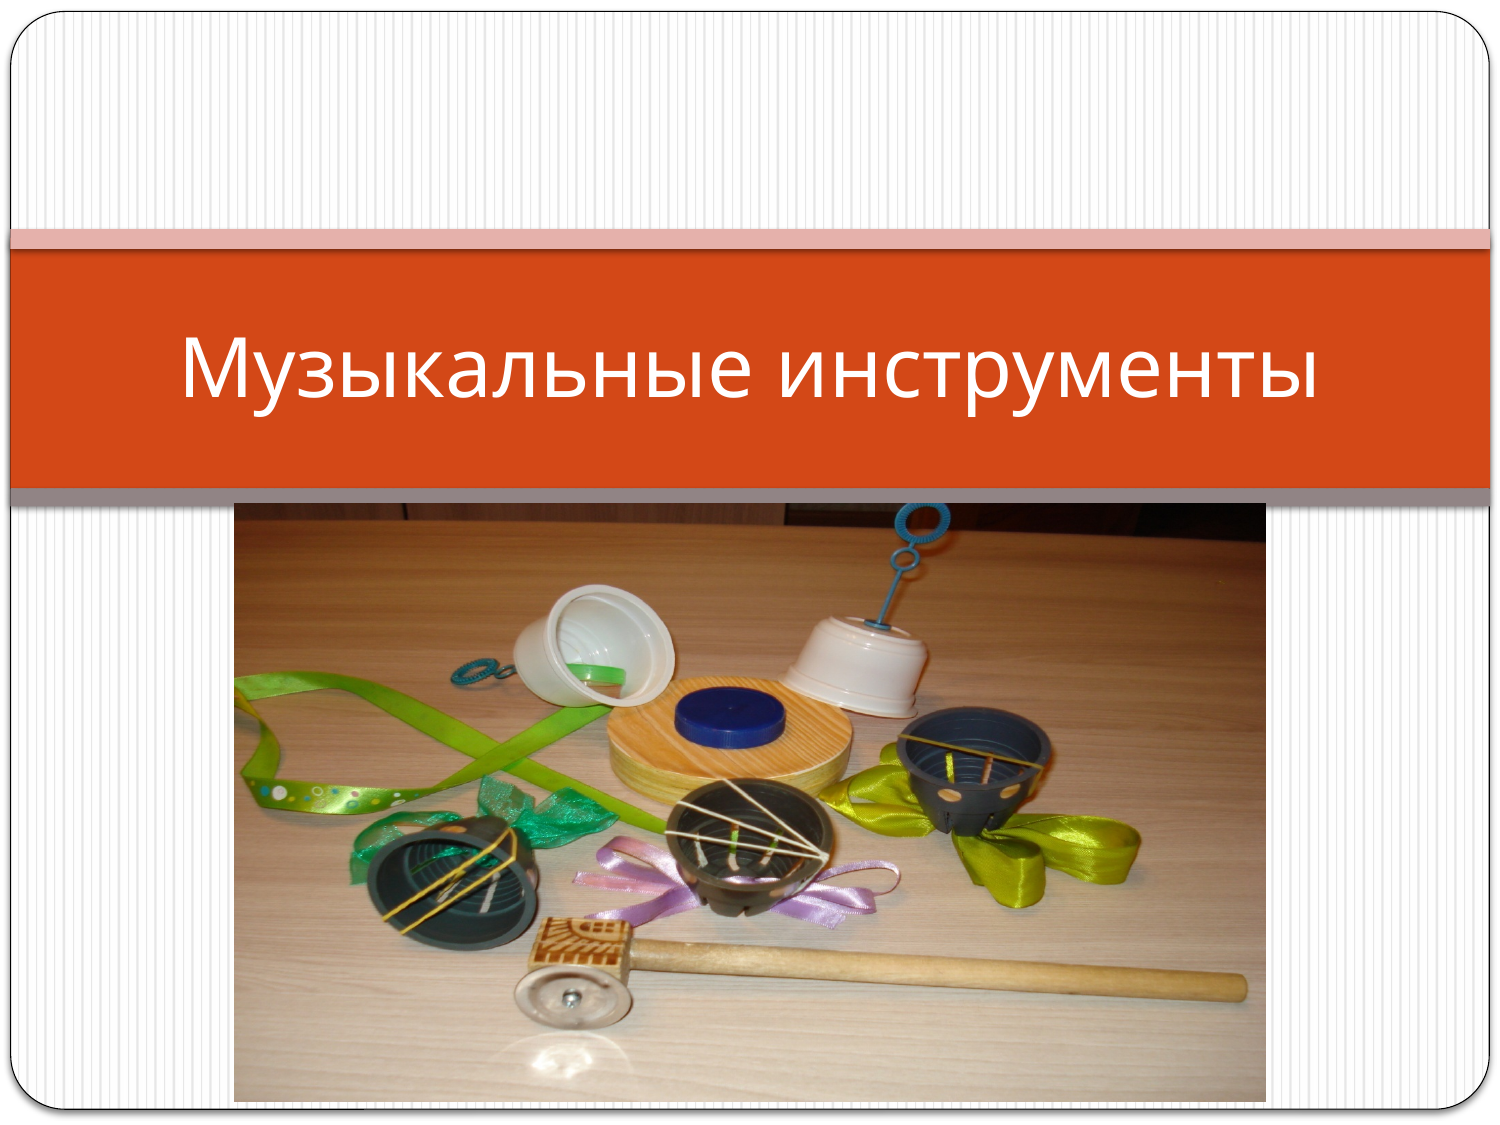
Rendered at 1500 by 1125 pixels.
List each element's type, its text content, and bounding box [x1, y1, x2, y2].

title Музыкальные инструменты [75, 247, 1425, 489]
picture [234, 503, 1266, 1102]
